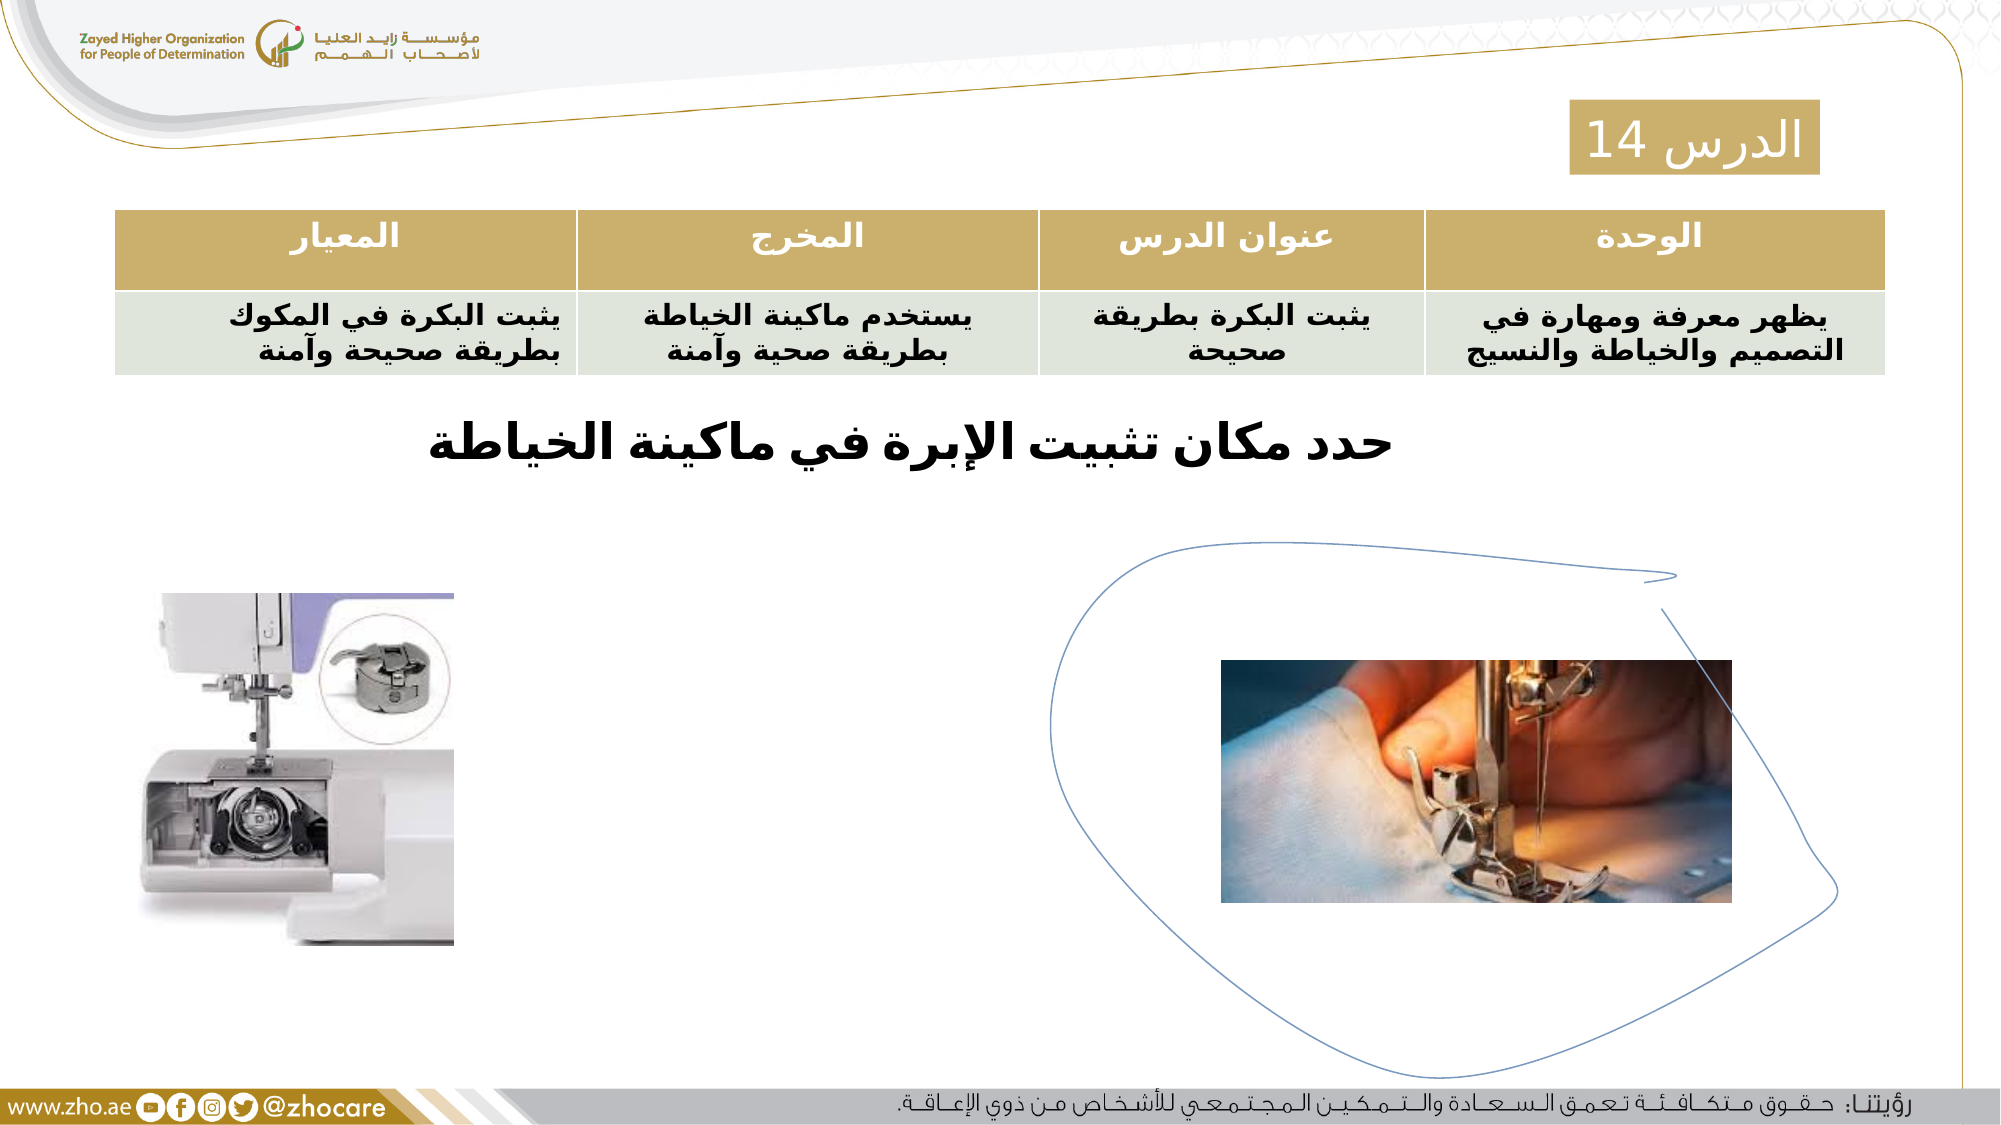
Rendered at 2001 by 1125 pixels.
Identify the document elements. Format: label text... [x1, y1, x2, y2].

text_box حدد مكان تثبيت الإبرة في ماكينة الخياطة [227, 401, 1608, 477]
table_header عنوان الدرس [1040, 210, 1424, 290]
table_cell يثبت البكرة في المكوك بطريقة صحيحة وآمنة [115, 292, 576, 375]
text_box [1049, 541, 1839, 1079]
table_cell يظهر معرفة ومهارة في التصميم والخياطة والنسيج [1426, 292, 1885, 375]
picture [0, 0, 2001, 1125]
table_cell يستخدم ماكينة الخياطة بطريقة صحية وآمنة [578, 292, 1038, 375]
table_header المخرج [578, 210, 1038, 290]
table_header الوحدة [1426, 210, 1885, 290]
text_box الدرس 14 [1568, 98, 1822, 177]
table_header المعيار [115, 210, 576, 290]
table_cell يثبت البكرة بطريقة صحيحة [1040, 292, 1424, 375]
